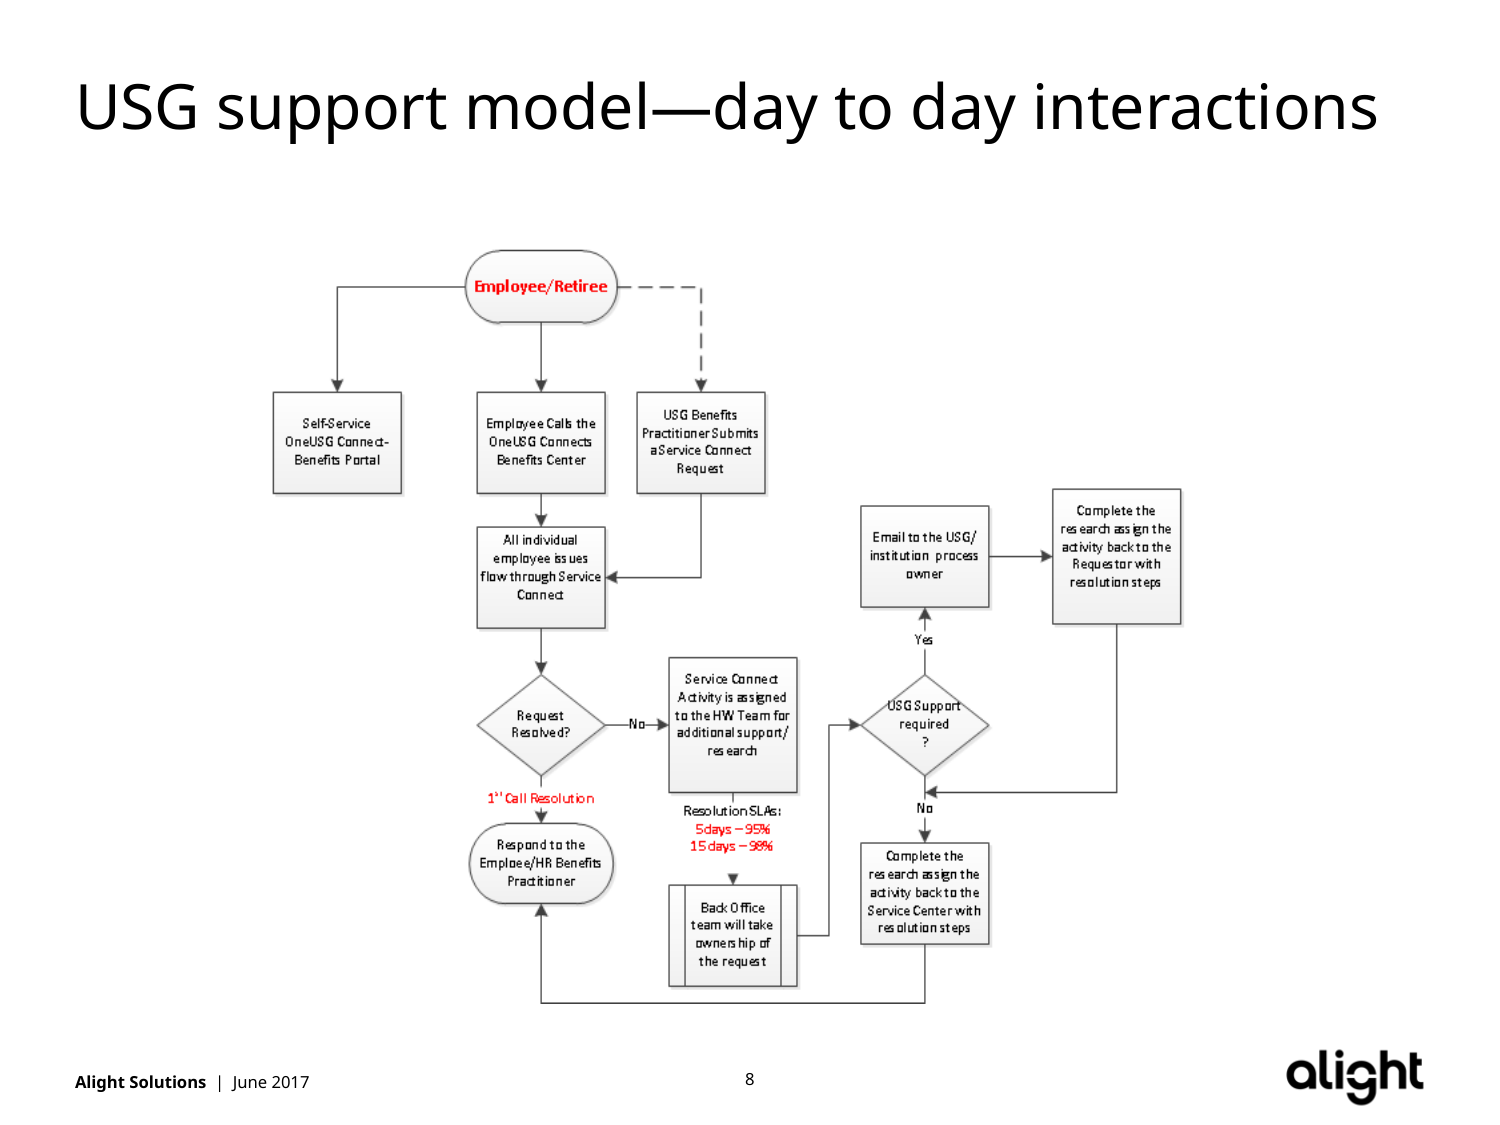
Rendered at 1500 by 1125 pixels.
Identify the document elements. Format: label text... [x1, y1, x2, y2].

picture [1259, 1022, 1451, 1125]
picture [73, 236, 1437, 1004]
title USG support model—day to day interactions [75, 75, 1425, 224]
